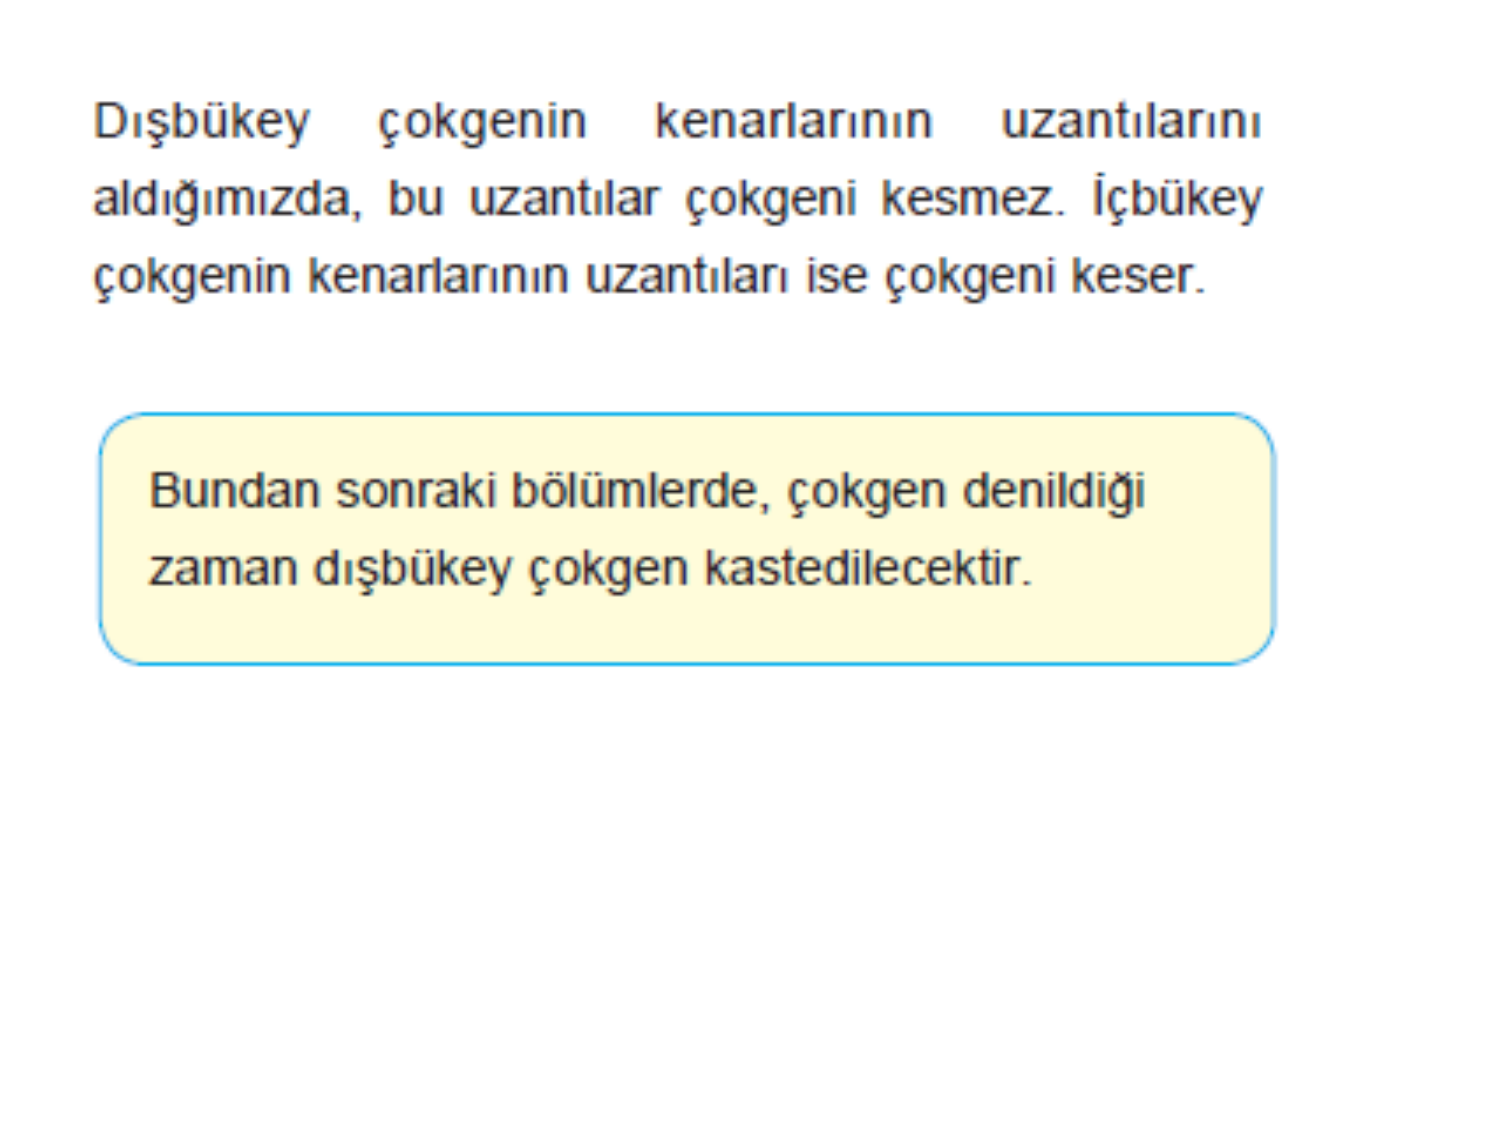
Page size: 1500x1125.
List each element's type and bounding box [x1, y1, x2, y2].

picture [58, 93, 1364, 727]
